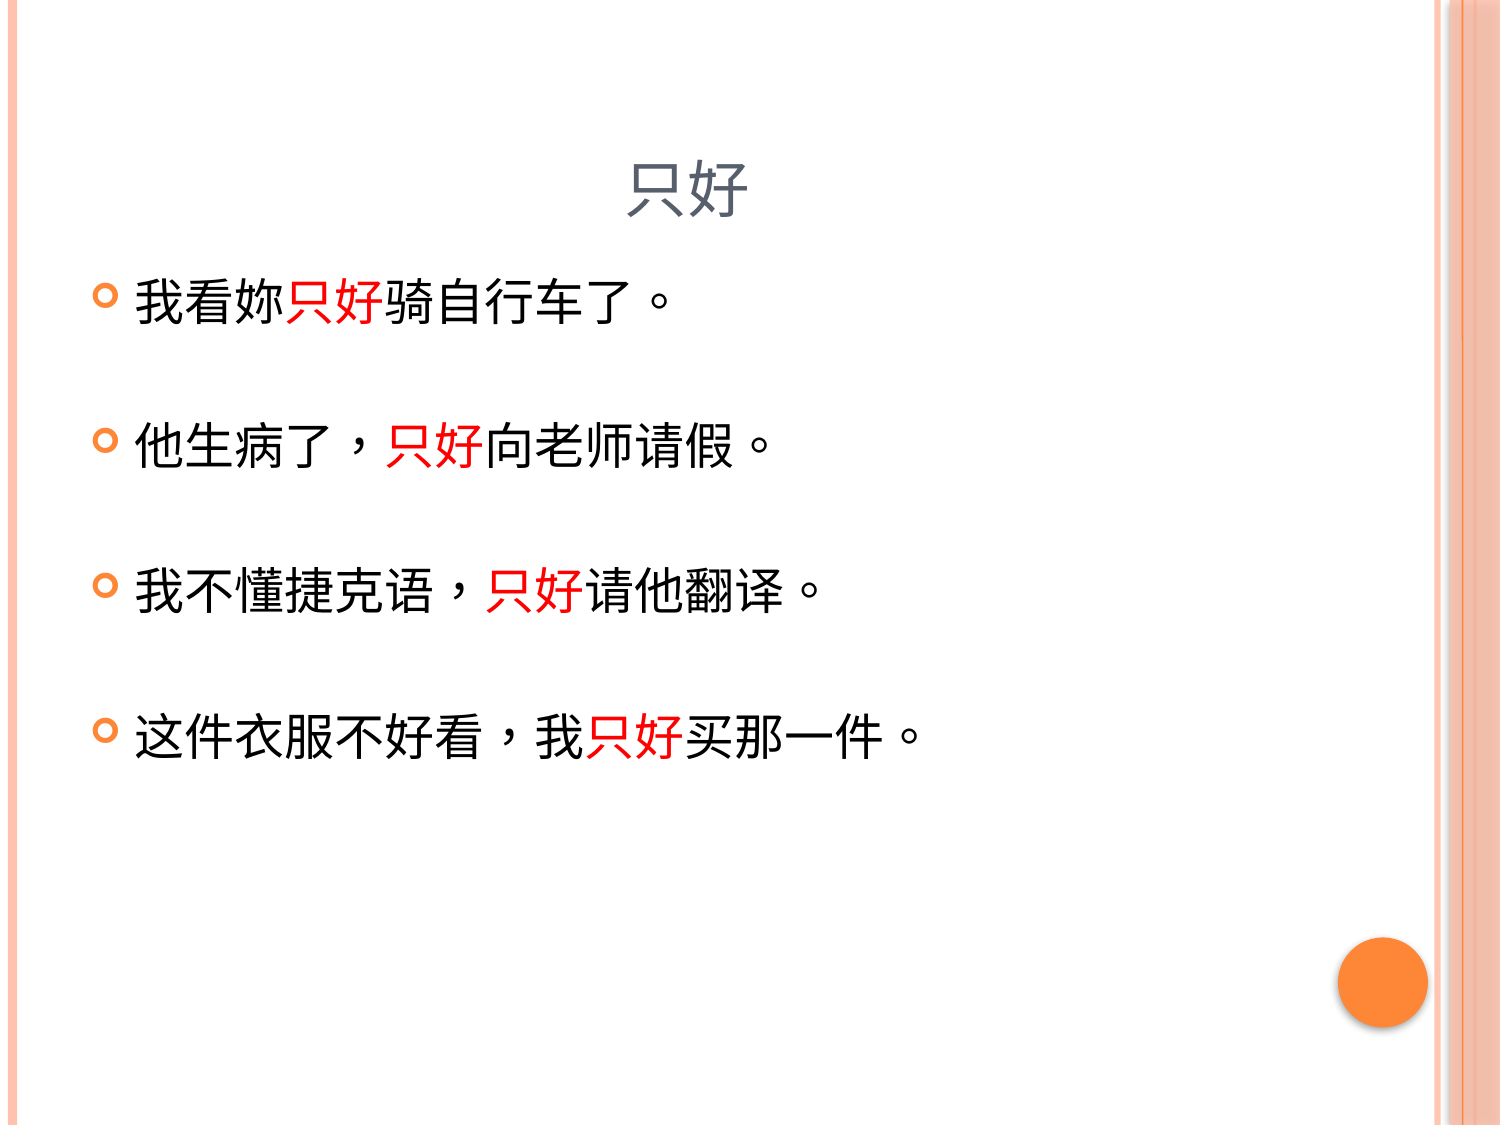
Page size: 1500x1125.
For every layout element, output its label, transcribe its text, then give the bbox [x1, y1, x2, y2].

list 我看妳只好骑自行车了。 他生病了，只好向老师请假。 我不懂捷克语，只好请他翻译。 这件衣服不好看，我只好买那一件。 [75, 262, 1300, 1062]
title 只好 [75, 45, 1300, 233]
